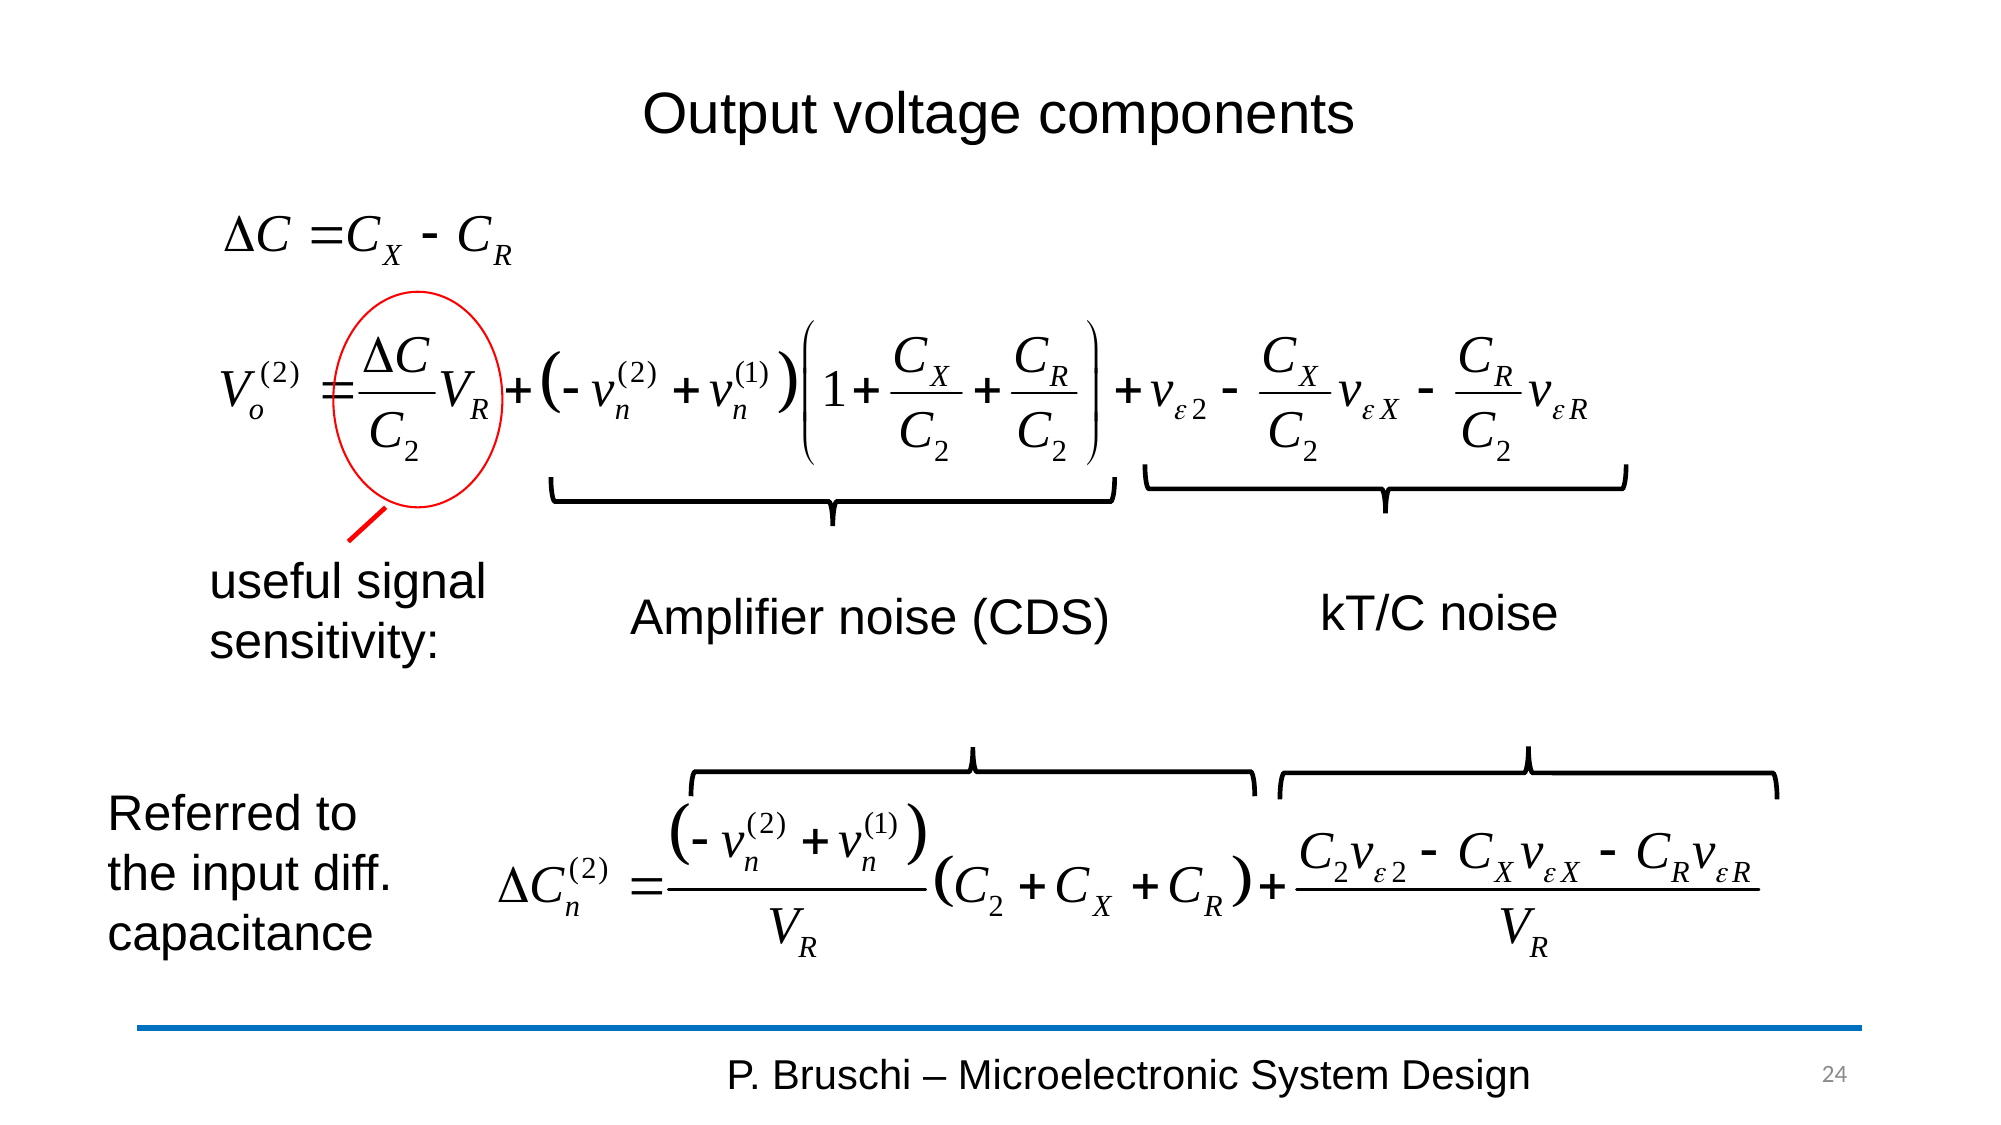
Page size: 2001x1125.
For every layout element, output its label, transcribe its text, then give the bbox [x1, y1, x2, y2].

text_box [550, 478, 1116, 527]
text_box Amplifier noise (CDS) [615, 577, 1197, 653]
slide_number 24 [1718, 1042, 1863, 1103]
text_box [489, 796, 1769, 969]
text_box [690, 747, 1256, 796]
text_box [1145, 464, 1627, 514]
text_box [348, 507, 386, 542]
text_box [358, 478, 478, 509]
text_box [215, 198, 523, 279]
footer P. Bruschi – Microelectronic System Design [662, 1042, 1596, 1103]
title Output voltage components [137, 59, 1863, 169]
text_box [371, 290, 465, 308]
text_box Referred to the input diff. capacitance [92, 772, 417, 968]
text_box [1279, 746, 1778, 800]
text_box kT/C noise [1305, 573, 1596, 648]
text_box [215, 308, 1596, 478]
